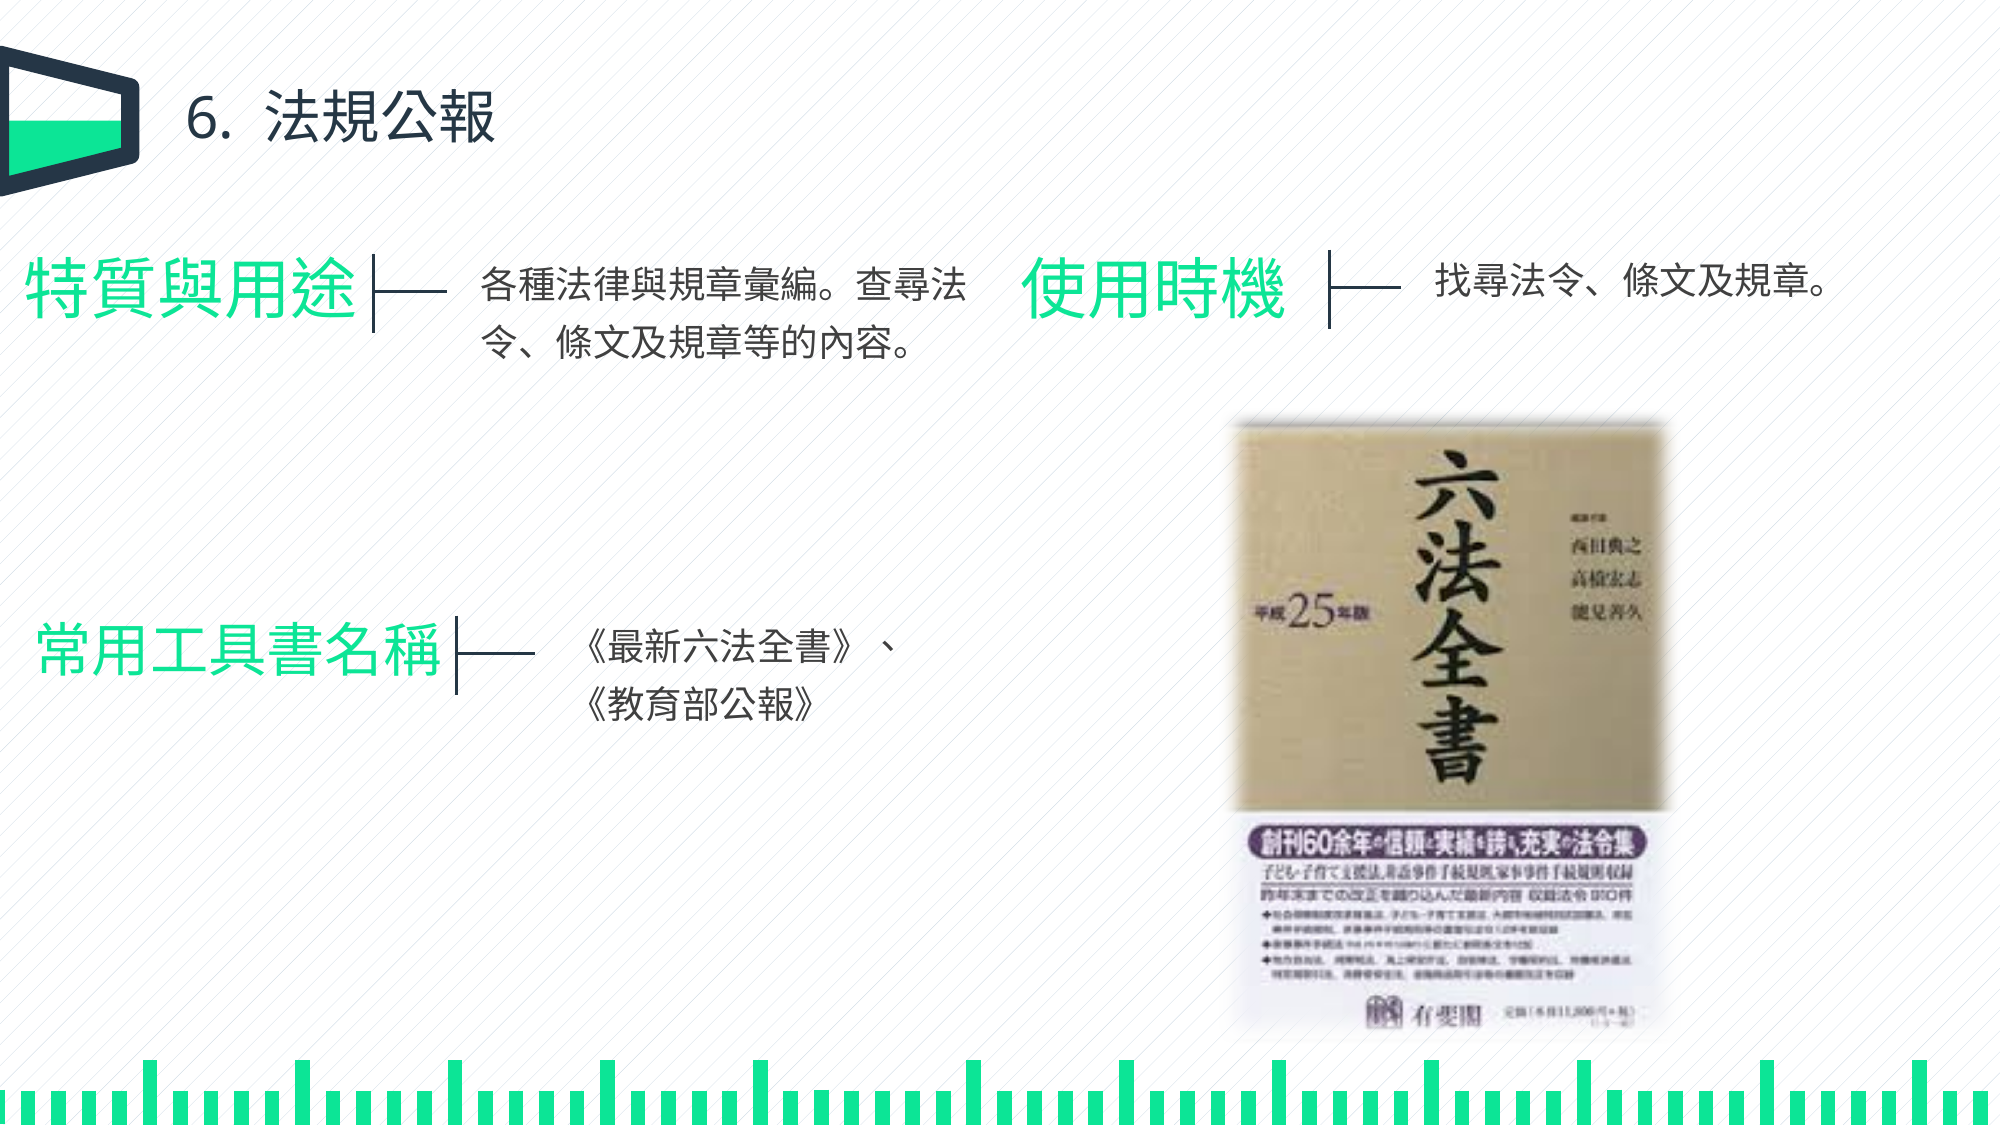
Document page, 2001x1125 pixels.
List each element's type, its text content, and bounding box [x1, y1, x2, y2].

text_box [20, 239, 1019, 371]
list 6. 法規公報 [170, 81, 785, 162]
picture [1219, 408, 1681, 1045]
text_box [1018, 235, 1957, 336]
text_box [20, 601, 1019, 733]
